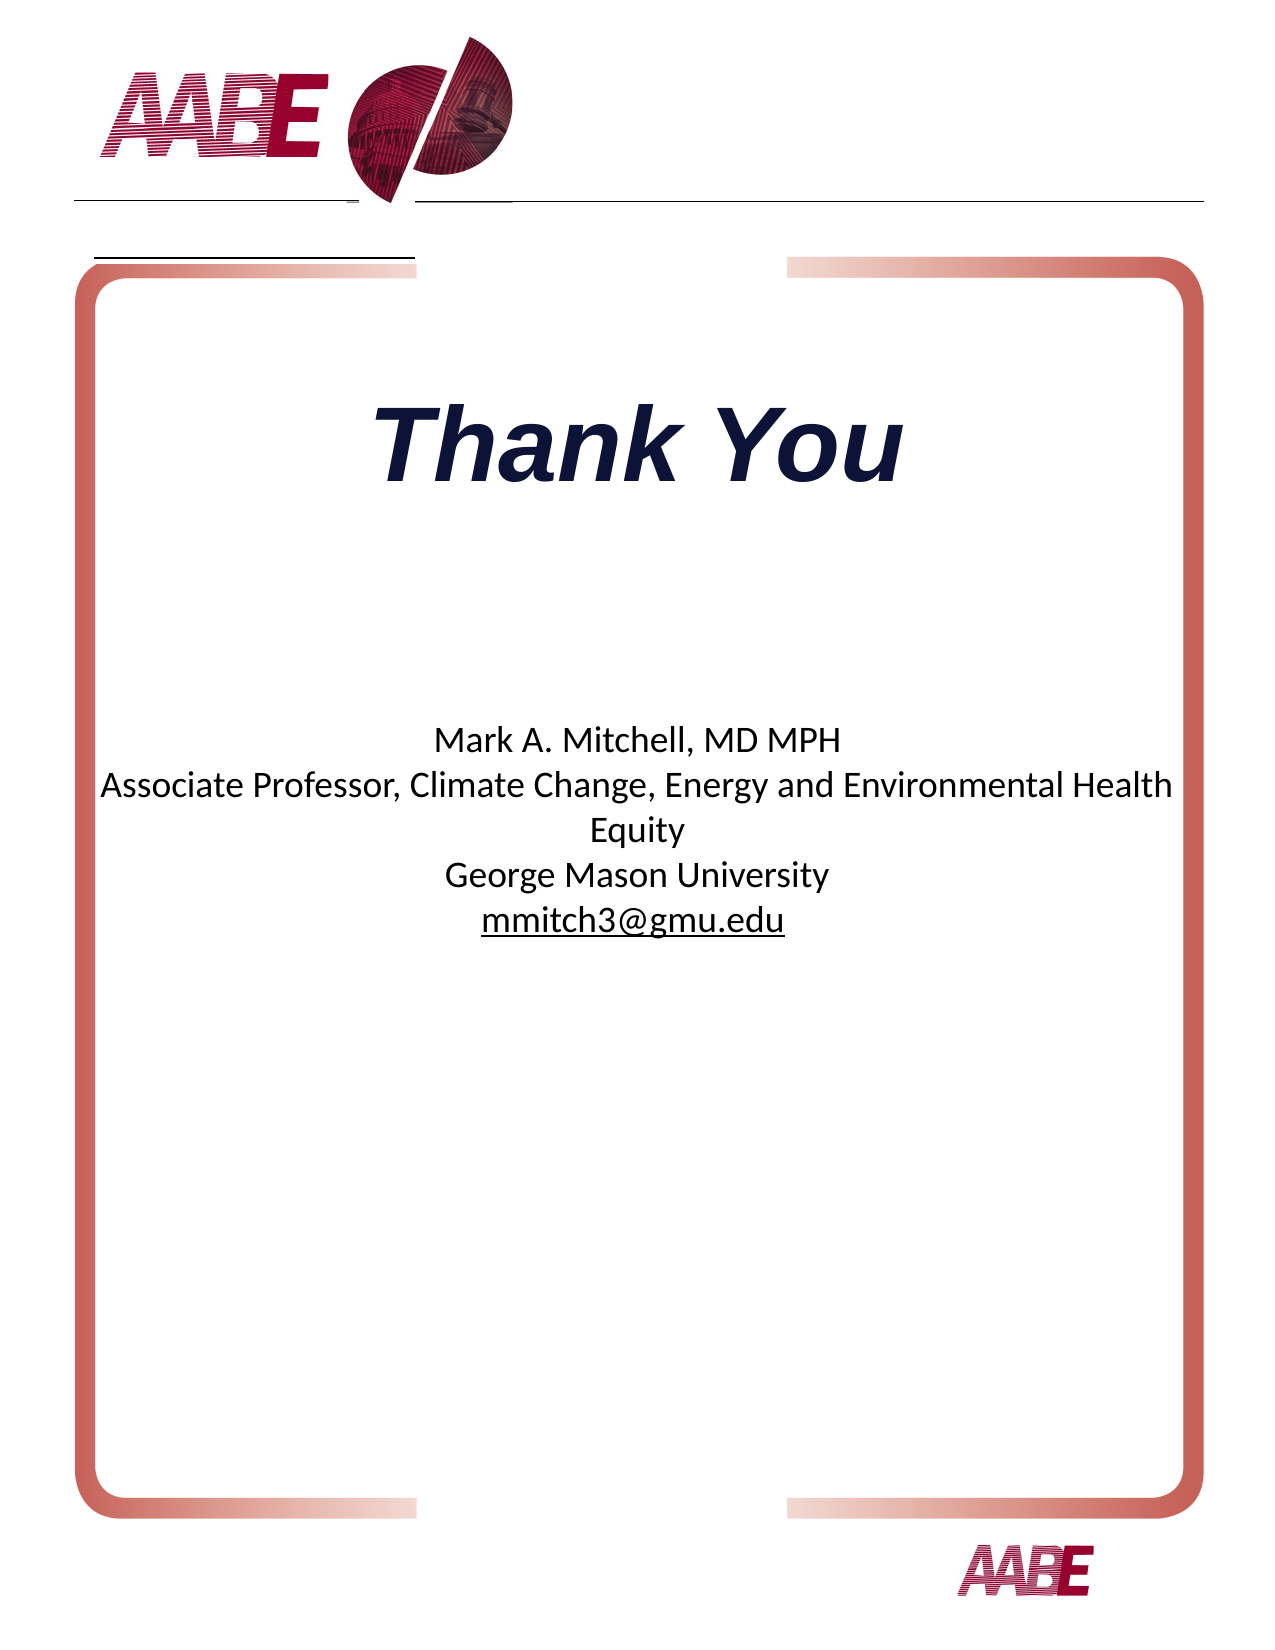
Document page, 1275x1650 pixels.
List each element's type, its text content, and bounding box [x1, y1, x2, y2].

title Thank You [225, 375, 1050, 538]
picture [99, 72, 329, 157]
picture [787, 256, 1206, 1519]
picture [73, 264, 417, 1519]
list Mark A. Mitchell, MD MPH Associate Professor, Climate Change, Energy and Environmental Health Equity George Mason University mmitch3@gmu.edu [99, 624, 1175, 1063]
picture [957, 1543, 1094, 1596]
picture [346, 36, 513, 203]
